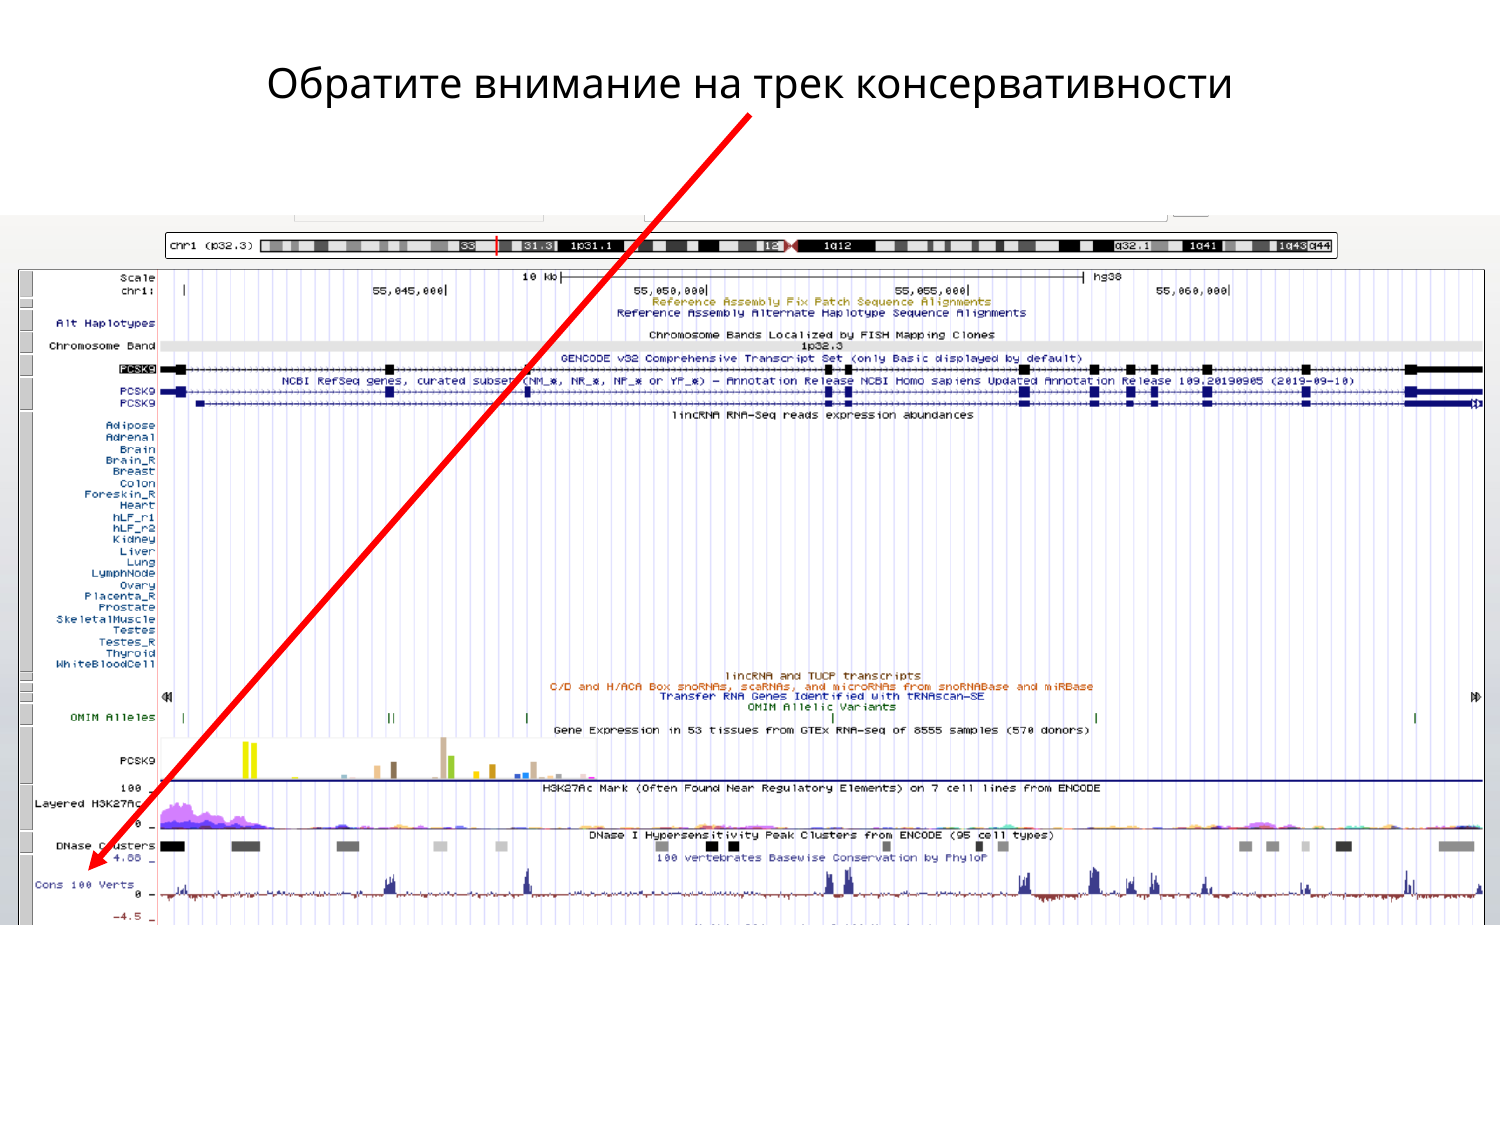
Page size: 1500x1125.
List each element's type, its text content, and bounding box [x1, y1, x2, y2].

text_box Обратите внимание на трек консервативности [0, 49, 1500, 115]
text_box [88, 115, 750, 871]
picture [0, 215, 1500, 925]
